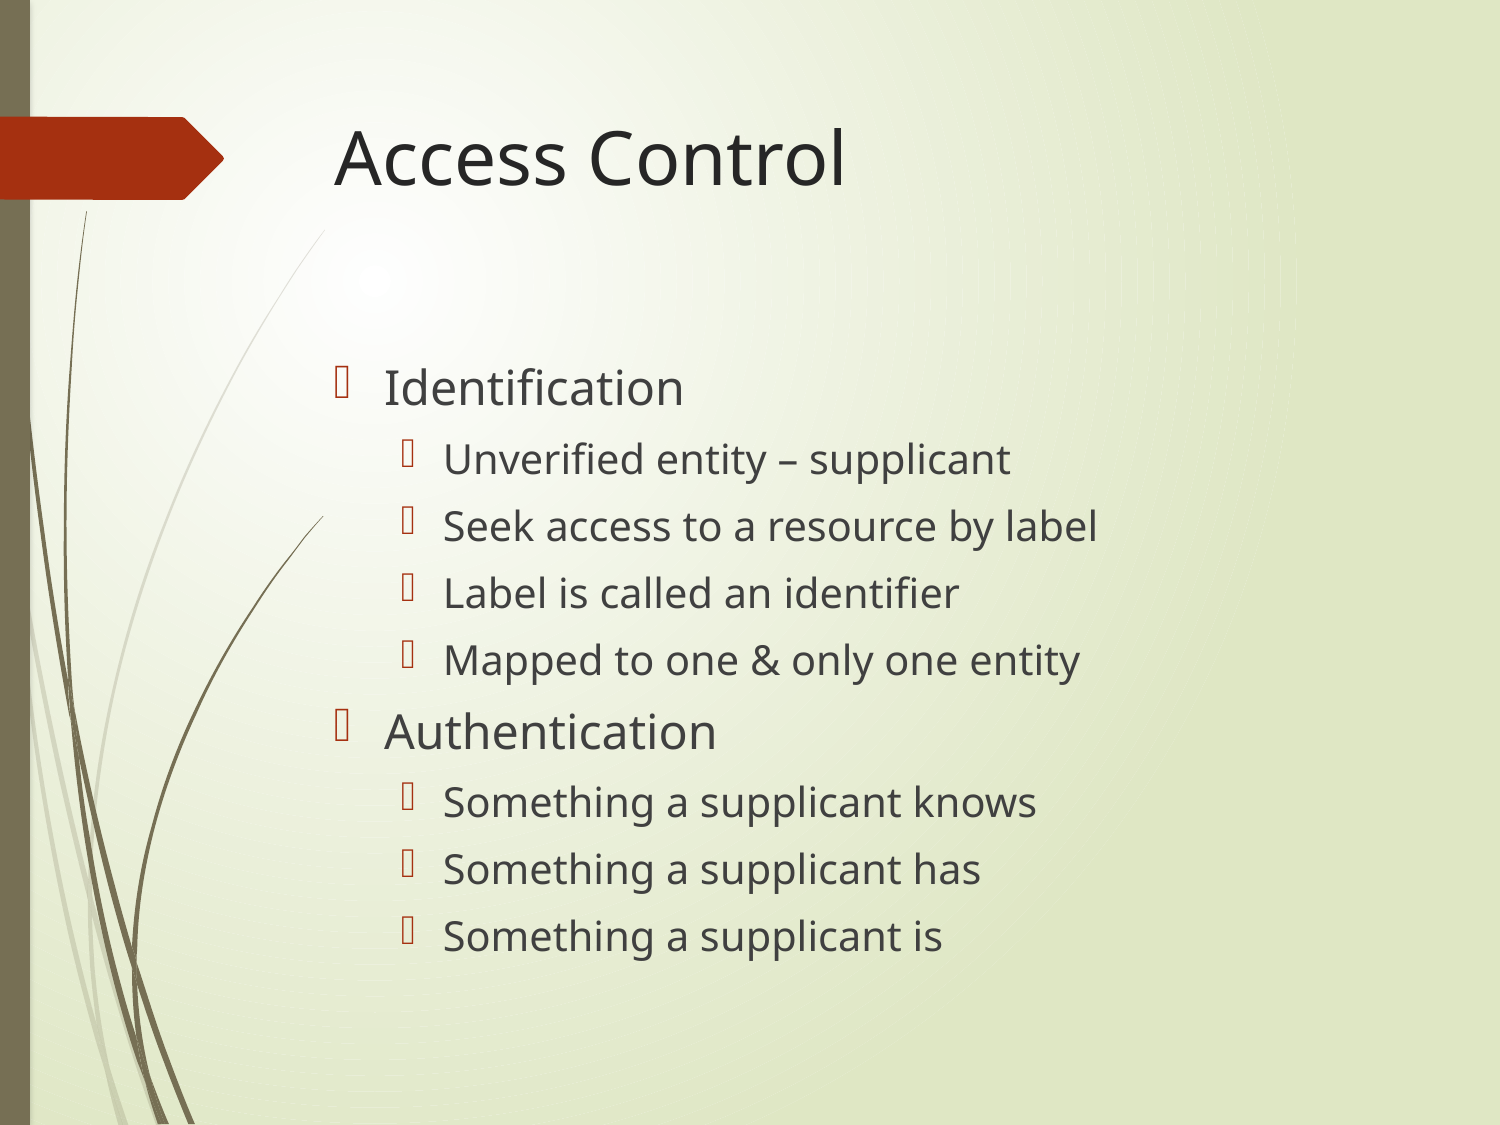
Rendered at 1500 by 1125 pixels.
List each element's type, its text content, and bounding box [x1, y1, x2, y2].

list Identification Unverified entity – supplicant Seek access to a resource by label Label is called an identifier Mapped to one & only one entity Authentication Something a supplicant knows Something a supplicant has Something a supplicant is [318, 350, 1400, 970]
title Access Control [319, 102, 1400, 313]
